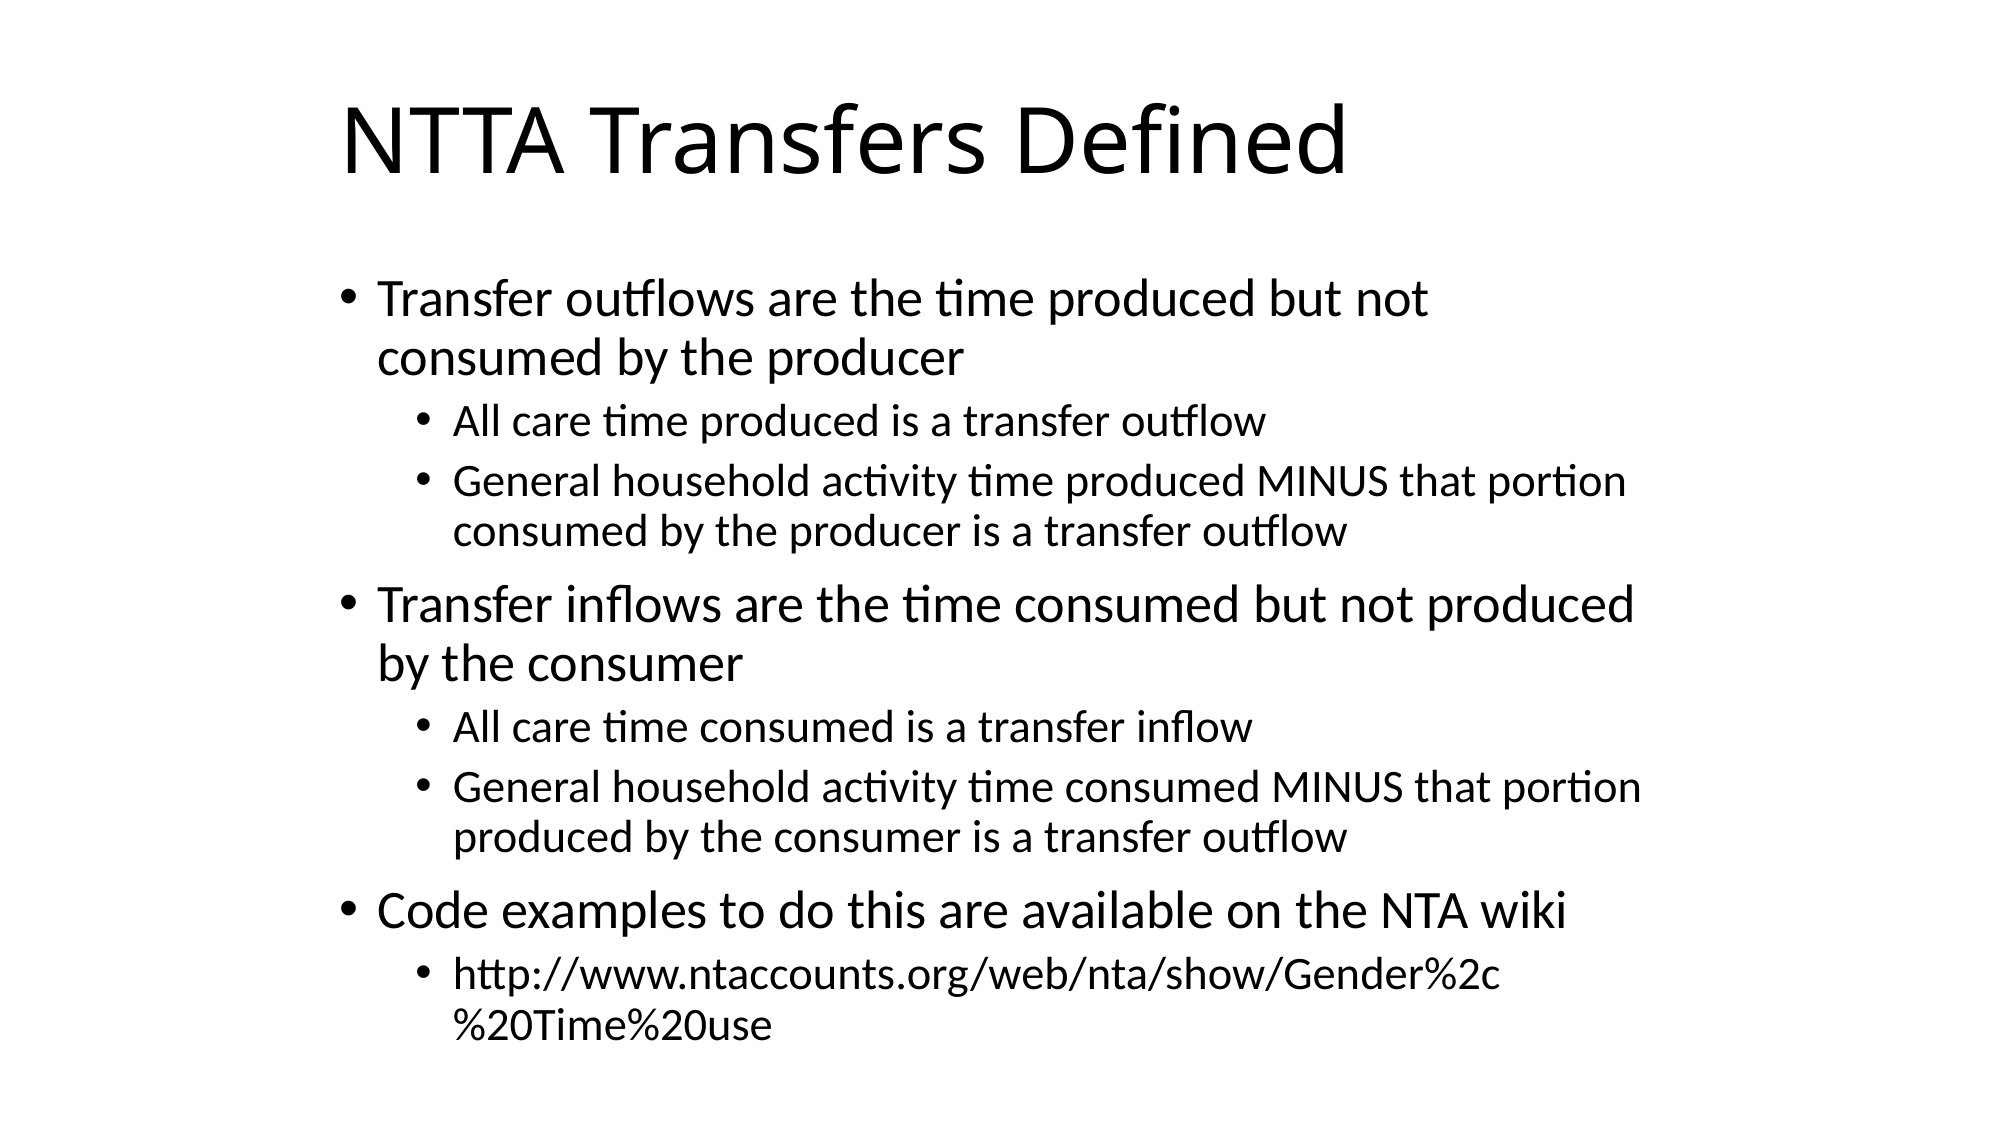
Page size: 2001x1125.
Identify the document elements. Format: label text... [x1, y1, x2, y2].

list Transfer outflows are the time produced but not consumed by the producer All care time produced is a transfer outflow General household activity time produced MINUS that portion consumed by the producer is a transfer outflow Transfer inflows are the time consumed but not produced by the consumer All care time consumed is a transfer inflow General household activity time consumed MINUS that portion produced by the consumer is a transfer outflow Code examples to do this are available on the NTA wiki http://www.ntaccounts.org/web/nta/show/Gender%2c%20Time%20use [324, 262, 1675, 1063]
title NTTA Transfers Defined [324, 50, 1675, 238]
